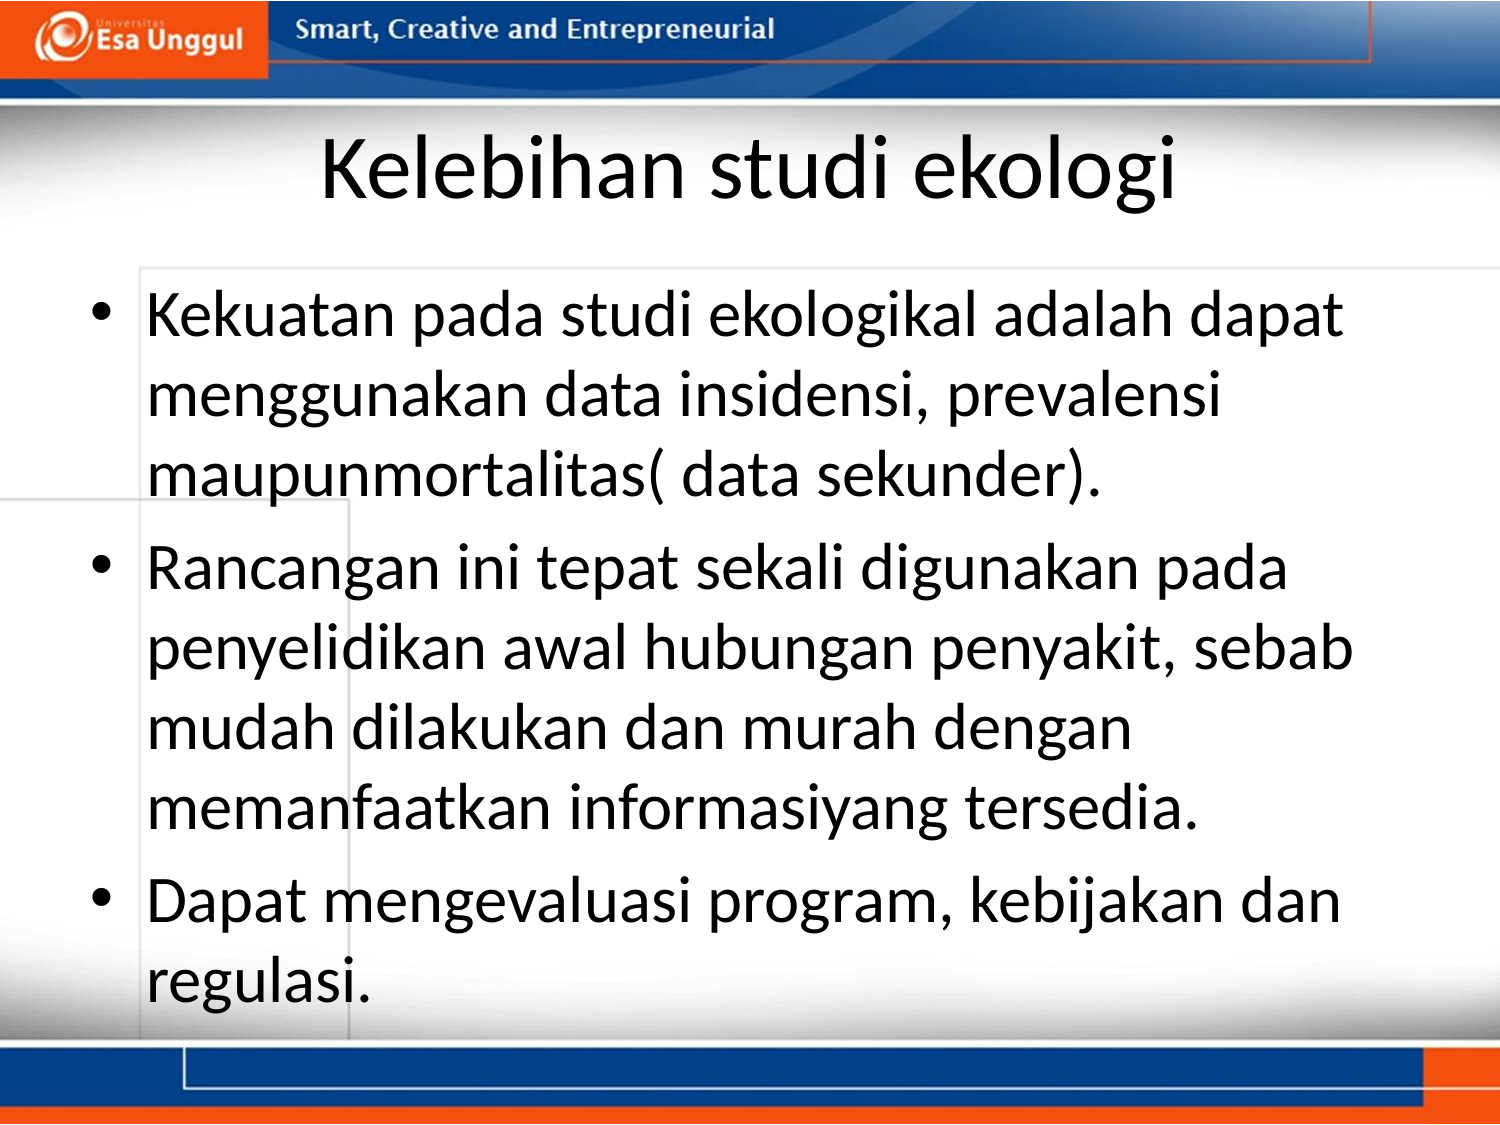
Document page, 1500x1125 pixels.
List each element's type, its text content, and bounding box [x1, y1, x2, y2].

picture [0, 1, 1500, 1124]
title Kelebihan studi ekologi [75, 99, 1425, 233]
list Kekuatan pada studi ekologikal adalah dapat menggunakan data insidensi, prevalensi maupunmortalitas( data sekunder). Rancangan ini tepat sekali digunakan pada penyelidikan awal hubungan penyakit, sebab mudah dilakukan dan murah dengan memanfaatkan informasiyang tersedia. Dapat mengevaluasi program, kebijakan dan regulasi. [75, 262, 1425, 1005]
